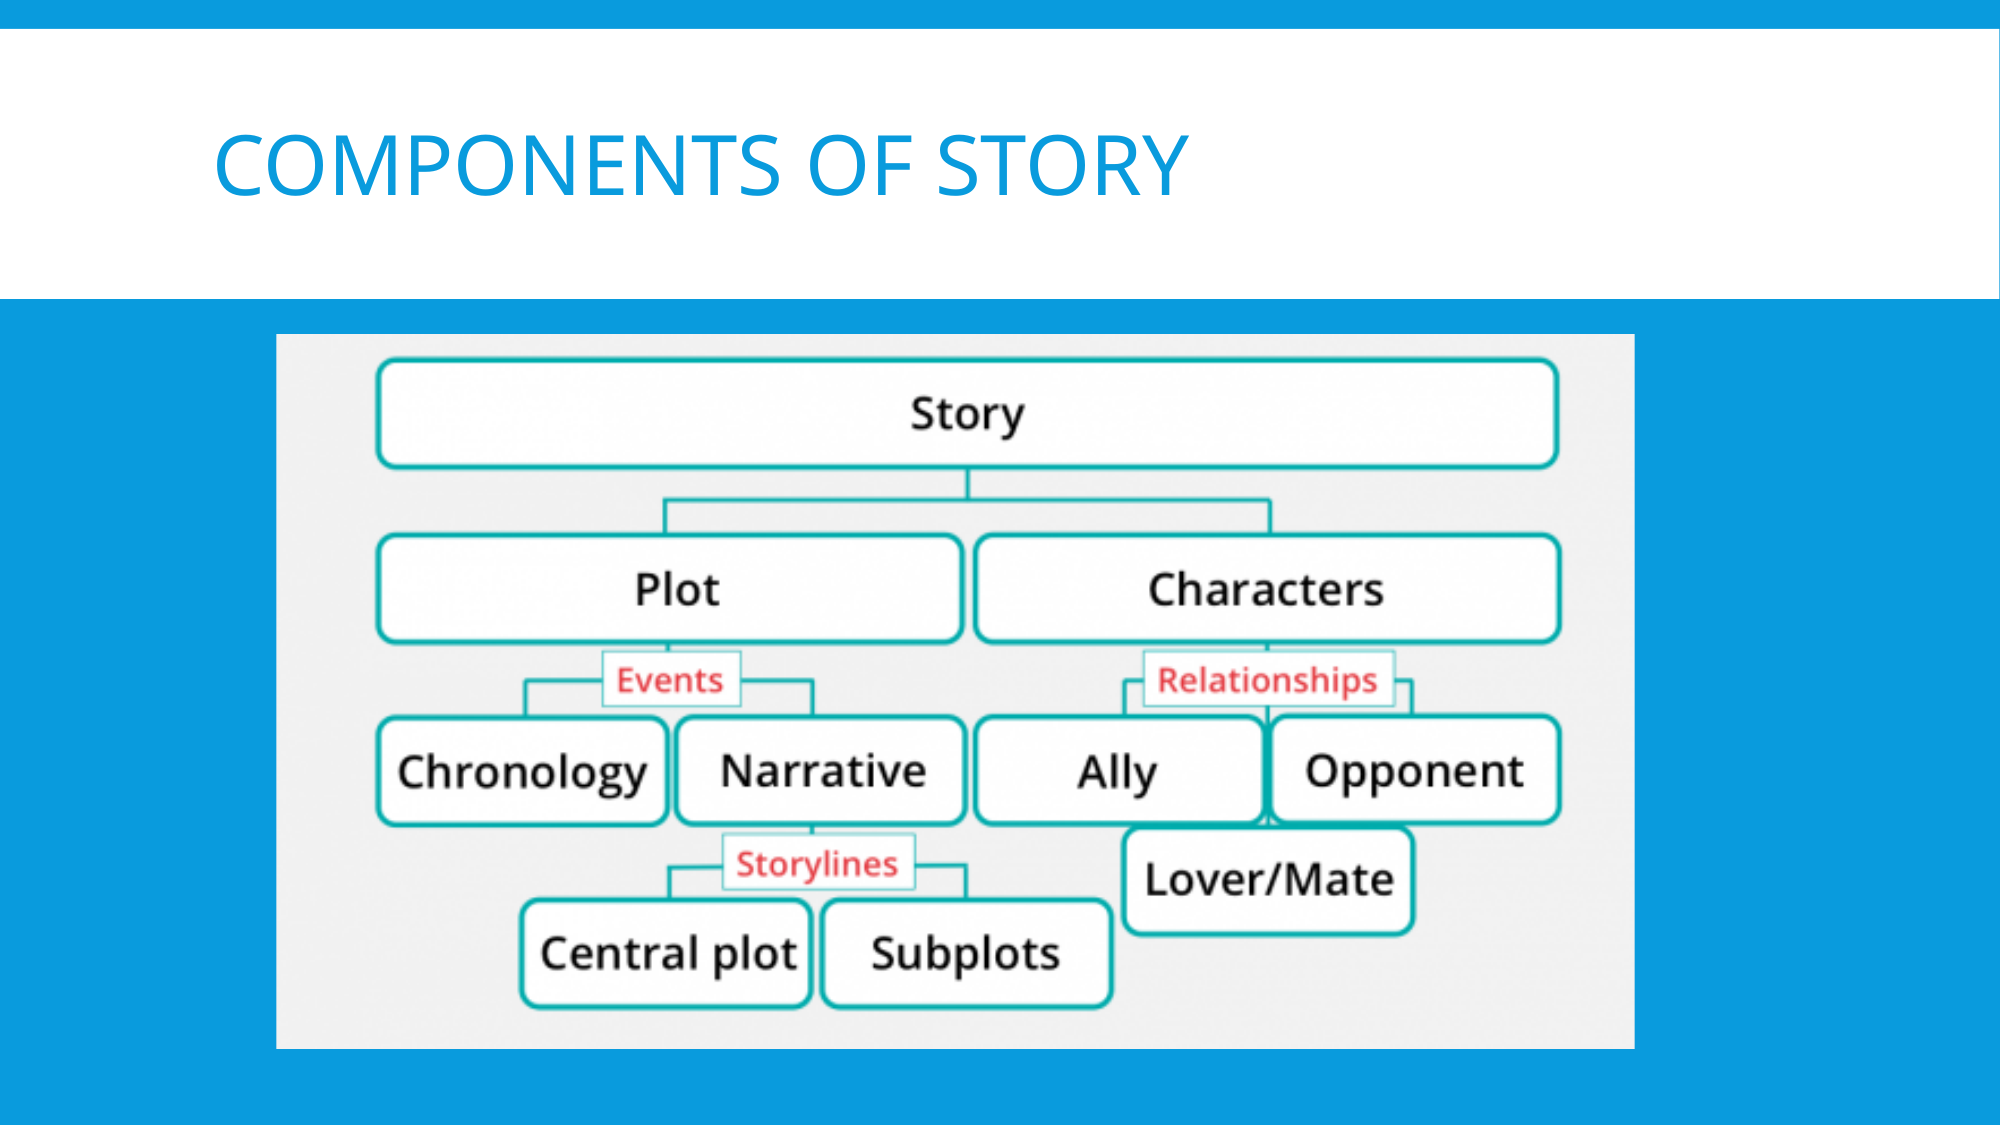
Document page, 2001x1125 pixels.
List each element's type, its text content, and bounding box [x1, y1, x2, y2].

picture [277, 335, 1634, 1048]
title Components of story [197, 46, 1803, 295]
